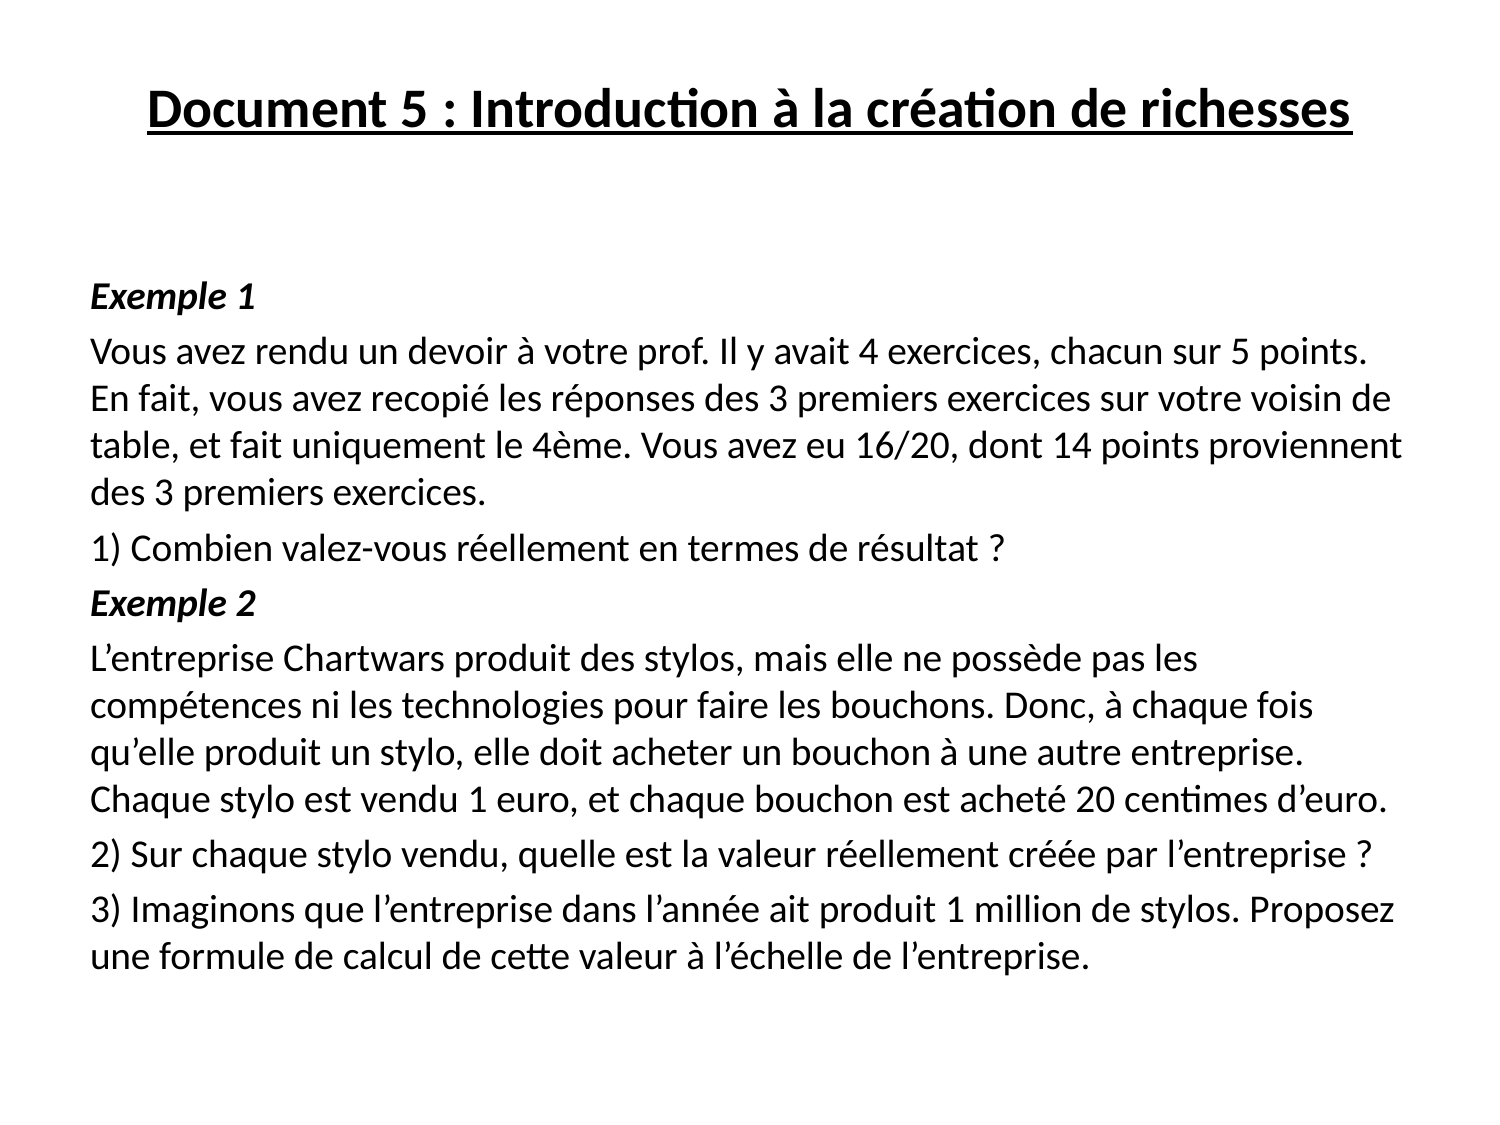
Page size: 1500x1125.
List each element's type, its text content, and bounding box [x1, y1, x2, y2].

title Document 5 : Introduction à la création de richesses [74, 44, 1426, 233]
list Exemple 1 Vous avez rendu un devoir à votre prof. Il y avait 4 exercices, chacun sur 5 points. En fait, vous avez recopié les réponses des 3 premiers exercices sur votre voisin de table, et fait uniquement le 4ème. Vous avez eu 16/20, dont 14 points proviennent des 3 premiers exercices. 1) Combien valez-vous réellement en termes de résultat ? Exemple 2 L’entreprise Chartwars produit des stylos, mais elle ne possède pas les compétences ni les technologies pour faire les bouchons. Donc, à chaque fois qu’elle produit un stylo, elle doit acheter un bouchon à une autre entreprise. Chaque stylo est vendu 1 euro, et chaque bouchon est acheté 20 centimes d’euro. 2) Sur chaque stylo vendu, quelle est la valeur réellement créée par l’entreprise ? 3) Imaginons que l’entreprise dans l’année ait produit 1 million de stylos. Proposez une formule de calcul de cette valeur à l’échelle de l’entreprise. [74, 262, 1426, 1006]
